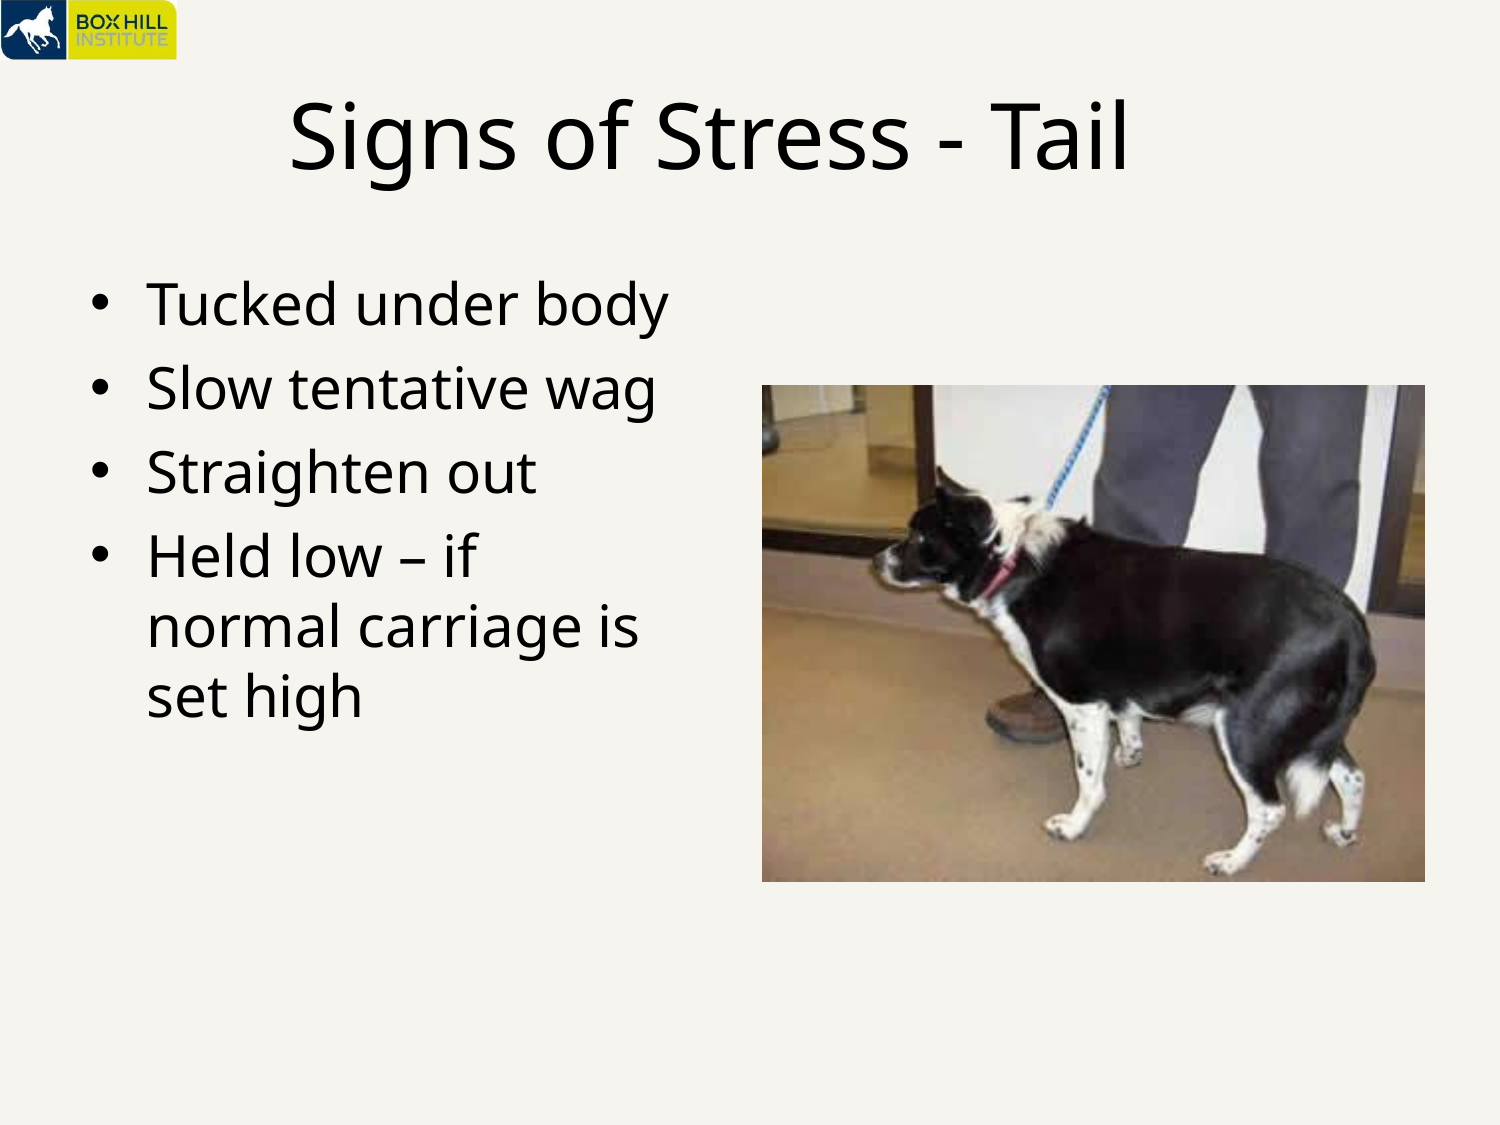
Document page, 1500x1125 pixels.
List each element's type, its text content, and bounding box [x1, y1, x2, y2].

text_box Tucked under body Slow tentative wag Straighten out Held low – if normal carriage is set high [87, 250, 685, 729]
picture [0, 0, 177, 60]
title Signs of Stress - Tail [41, 1, 1360, 267]
picture [762, 385, 1426, 882]
